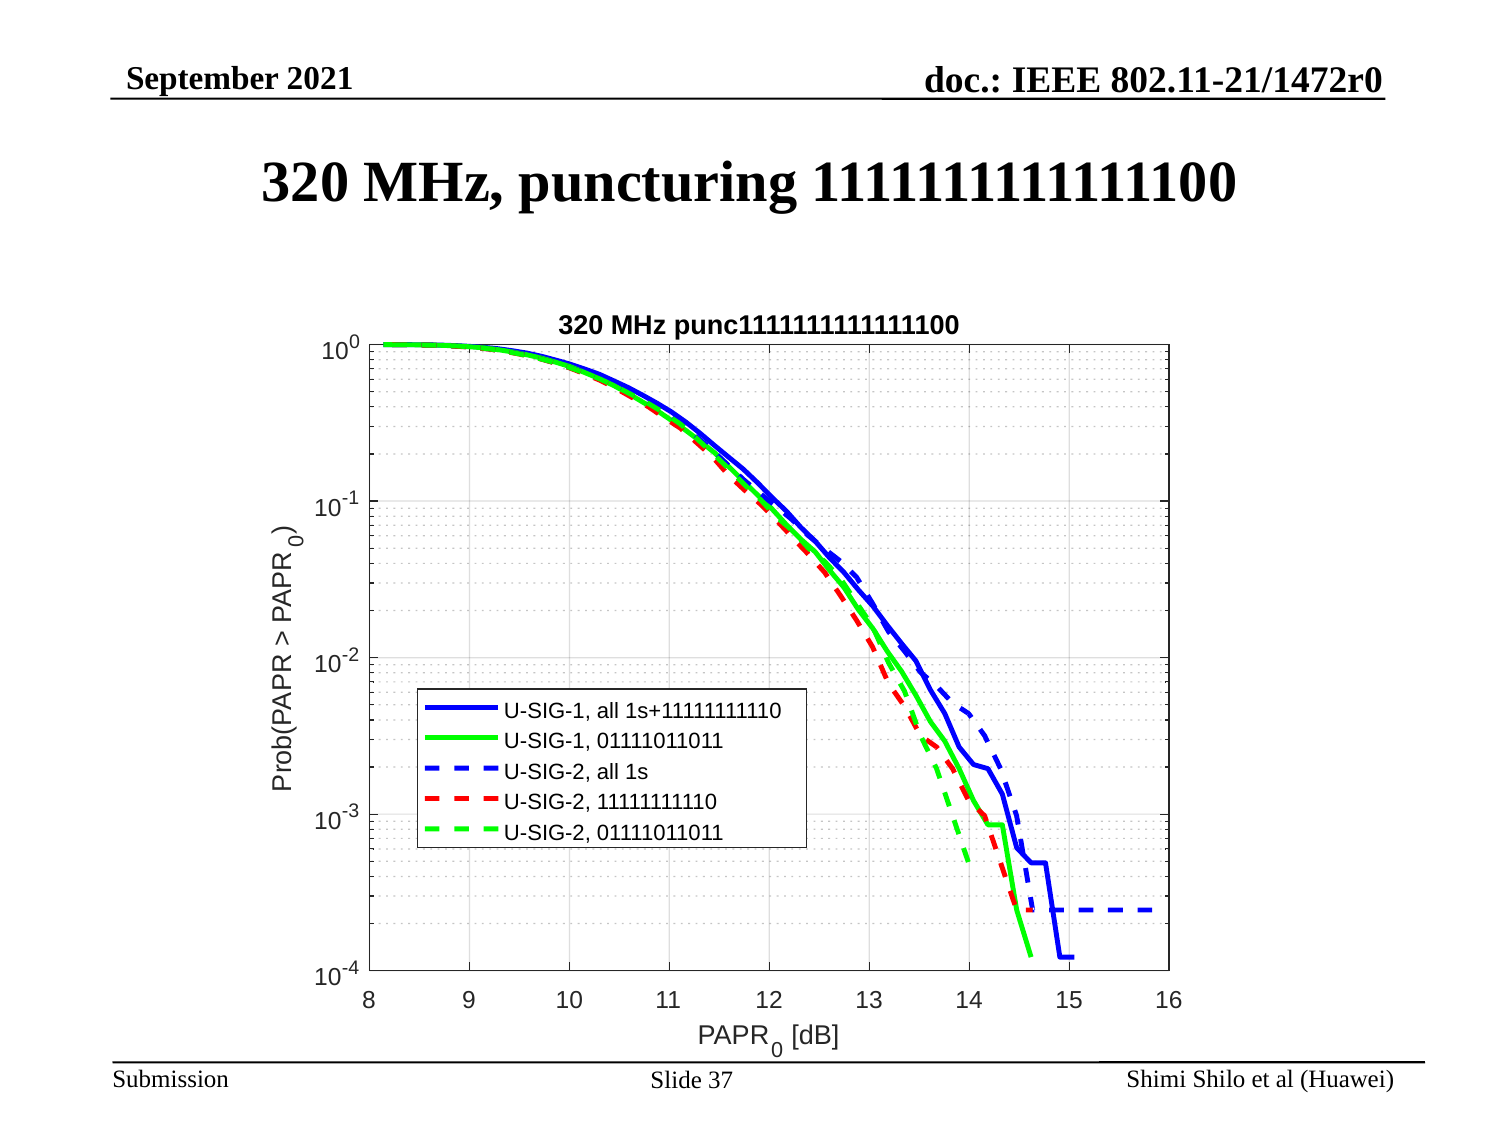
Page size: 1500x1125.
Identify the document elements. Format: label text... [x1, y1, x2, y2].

picture [234, 287, 1266, 1060]
title 320 MHz, puncturing 1111111111111100 [112, 133, 1388, 222]
